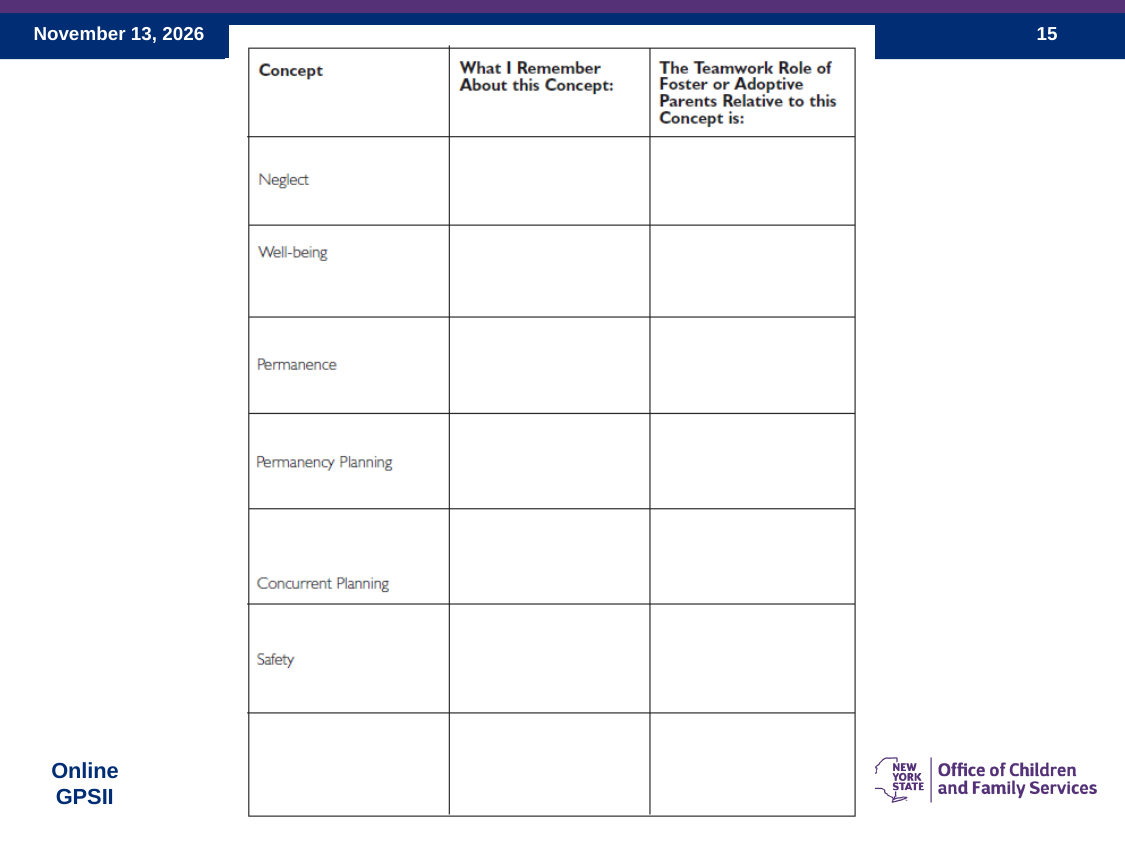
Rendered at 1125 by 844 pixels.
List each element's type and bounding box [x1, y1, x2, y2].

picture [224, 25, 1104, 844]
